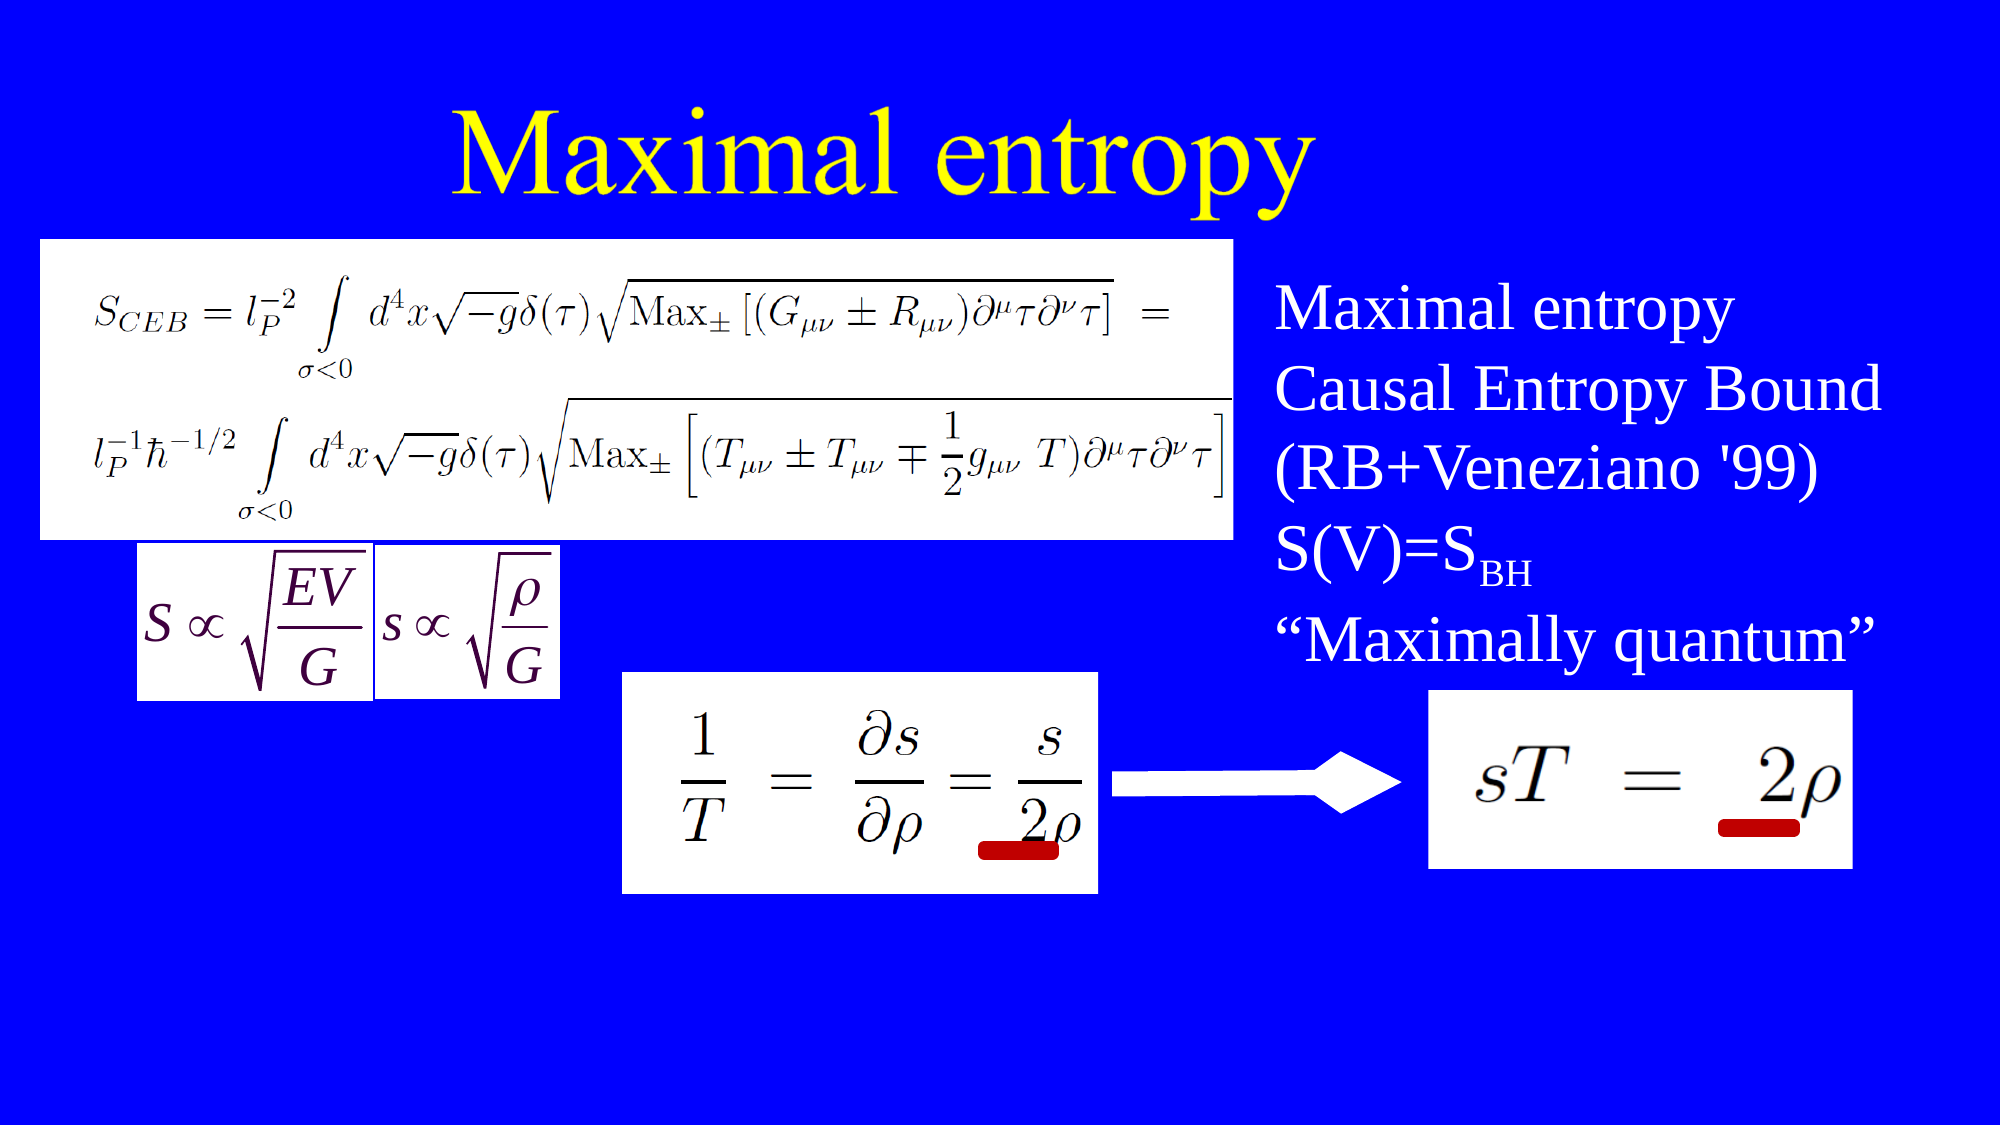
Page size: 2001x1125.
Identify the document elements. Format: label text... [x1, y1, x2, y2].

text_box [375, 544, 561, 699]
picture [40, 34, 1391, 540]
text_box Maximal entropy Causal Entropy Bound (RB+Veneziano '99) S(V)=SBH “Maximally quantum” [1259, 256, 1909, 682]
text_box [137, 542, 374, 702]
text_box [621, 672, 1098, 894]
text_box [1428, 689, 1853, 869]
